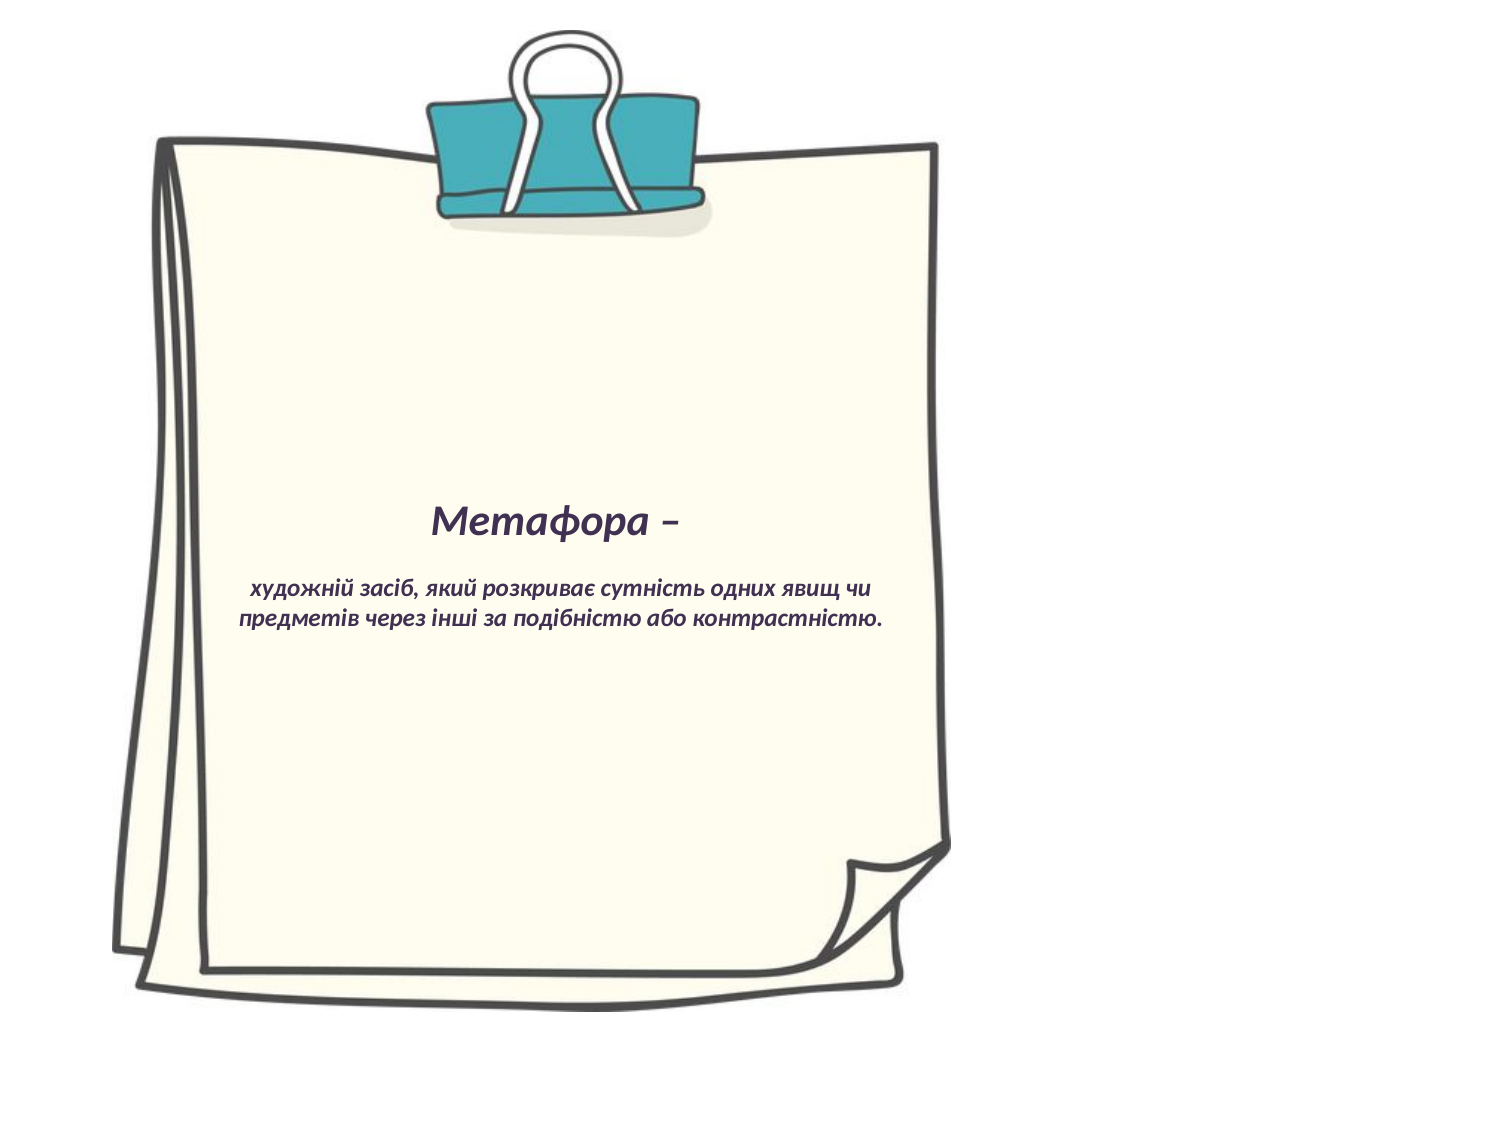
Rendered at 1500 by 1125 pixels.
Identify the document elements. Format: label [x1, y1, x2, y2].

picture [111, 30, 951, 1012]
